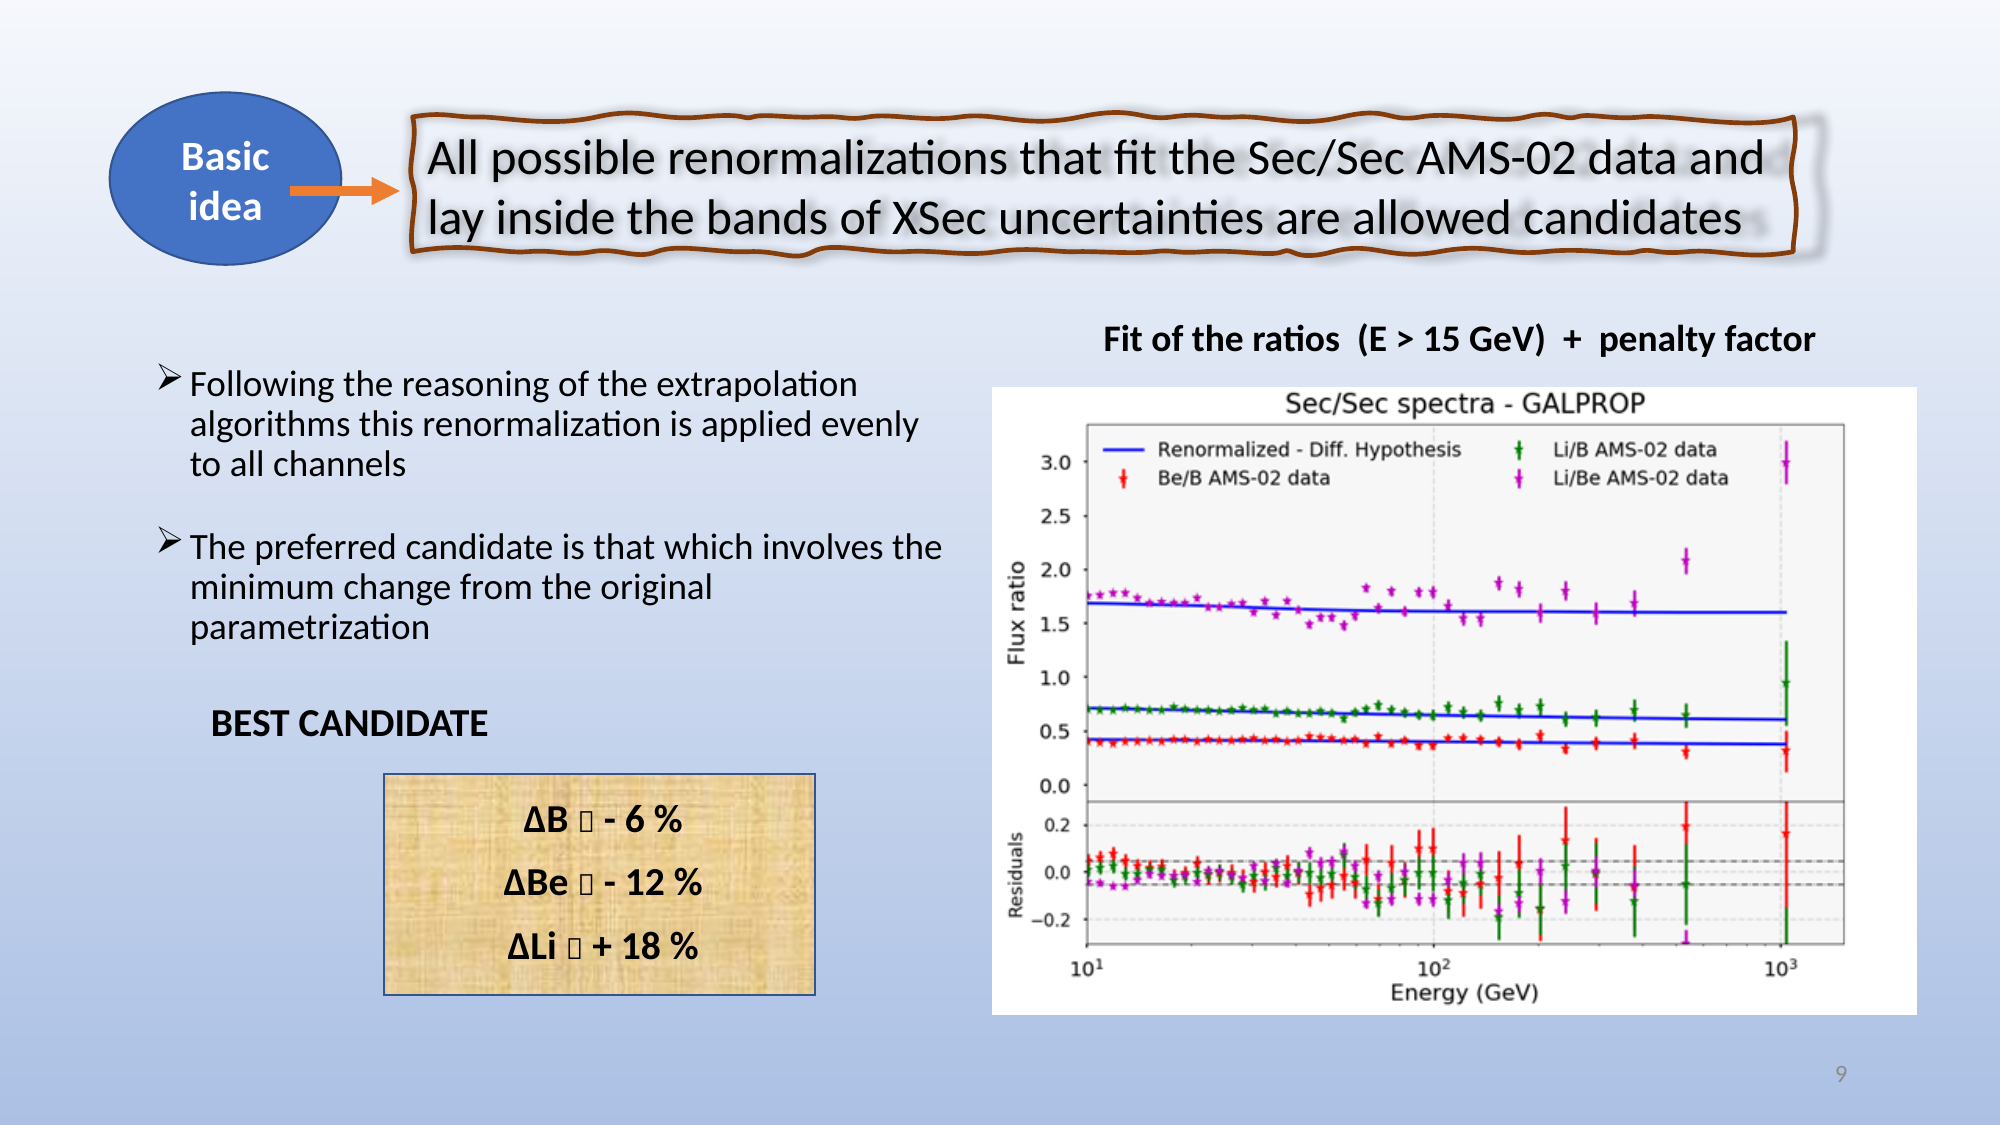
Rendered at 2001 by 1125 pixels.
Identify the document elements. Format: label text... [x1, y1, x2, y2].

picture [992, 387, 1917, 1015]
list Following the reasoning of the extrapolation algorithms this renormalization is applied evenly to all channels The preferred candidate is that which involves the minimum change from the original parametrization [140, 356, 971, 655]
text_box BEST CANDIDATE ΔB  - 6 % ΔBe  - 12 % ΔLi  + 18 % [195, 695, 992, 1001]
slide_number 9 [1412, 1042, 1863, 1103]
text_box Fit of the ratios (E > 15 GeV) + penalty factor [1088, 306, 1976, 412]
text_box All possible renormalizations that fit the Sec/Sec AMS-02 data and lay inside the bands of XSec uncertainties are allowed candidates [410, 112, 1797, 257]
text_box Basic idea [108, 91, 343, 266]
